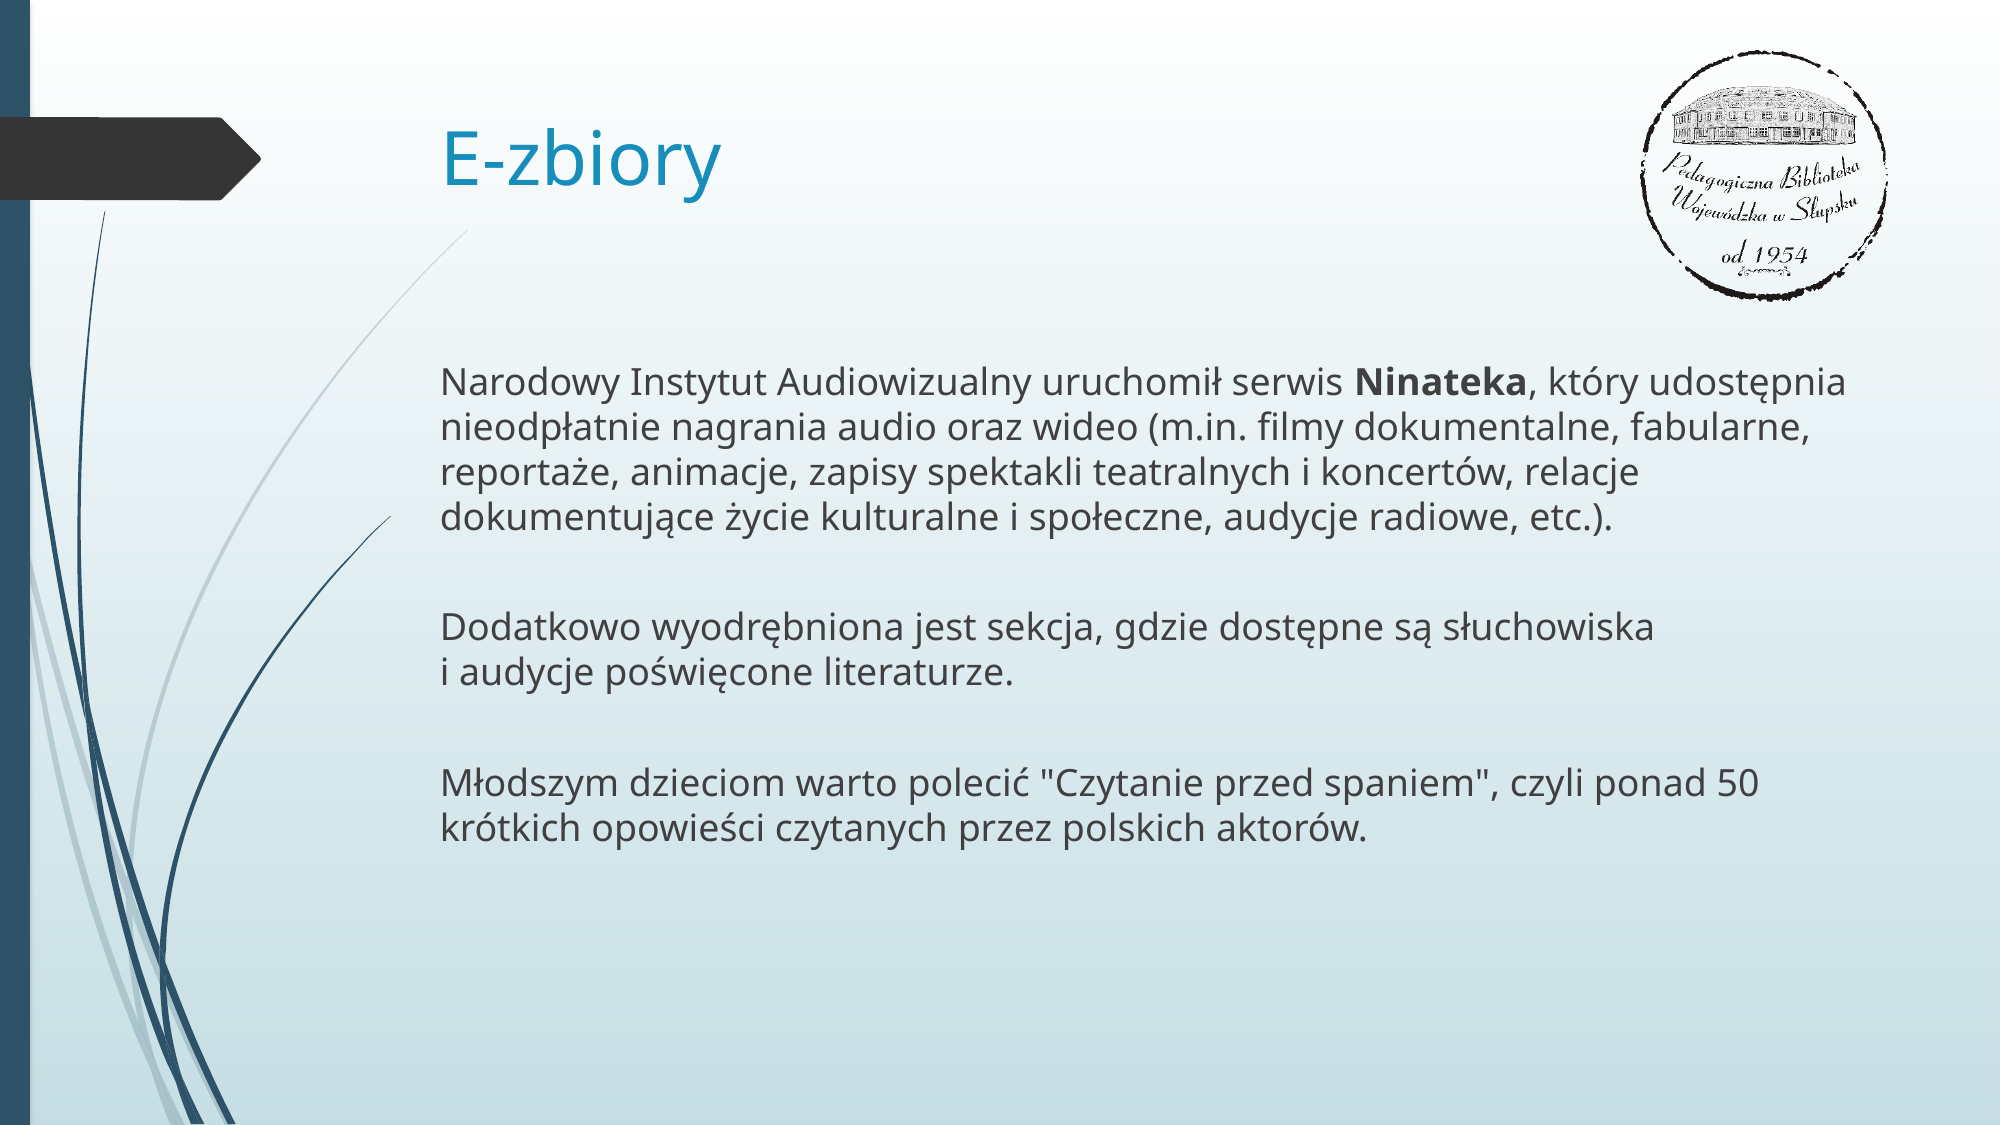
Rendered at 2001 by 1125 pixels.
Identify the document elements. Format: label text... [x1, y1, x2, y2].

picture [1639, 50, 1888, 302]
list Narodowy Instytut Audiowizualny uruchomił serwis Ninateka, który udostępnia nieodpłatnie nagrania audio oraz wideo (m.in. filmy dokumentalne, fabularne, reportaże, animacje, zapisy spektakli teatralnych i koncertów, relacje dokumentujące życie kulturalne i społeczne, audycje radiowe, etc.). Dodatkowo wyodrębniona jest sekcja, gdzie dostępne są słuchowiska i audycje poświęcone literaturze. Młodszym dzieciom warto polecić "Czytanie przed spaniem", czyli ponad 50 krótkich opowieści czytanych przez polskich aktorów. [424, 350, 1888, 970]
title E-zbiory [425, 102, 1888, 313]
